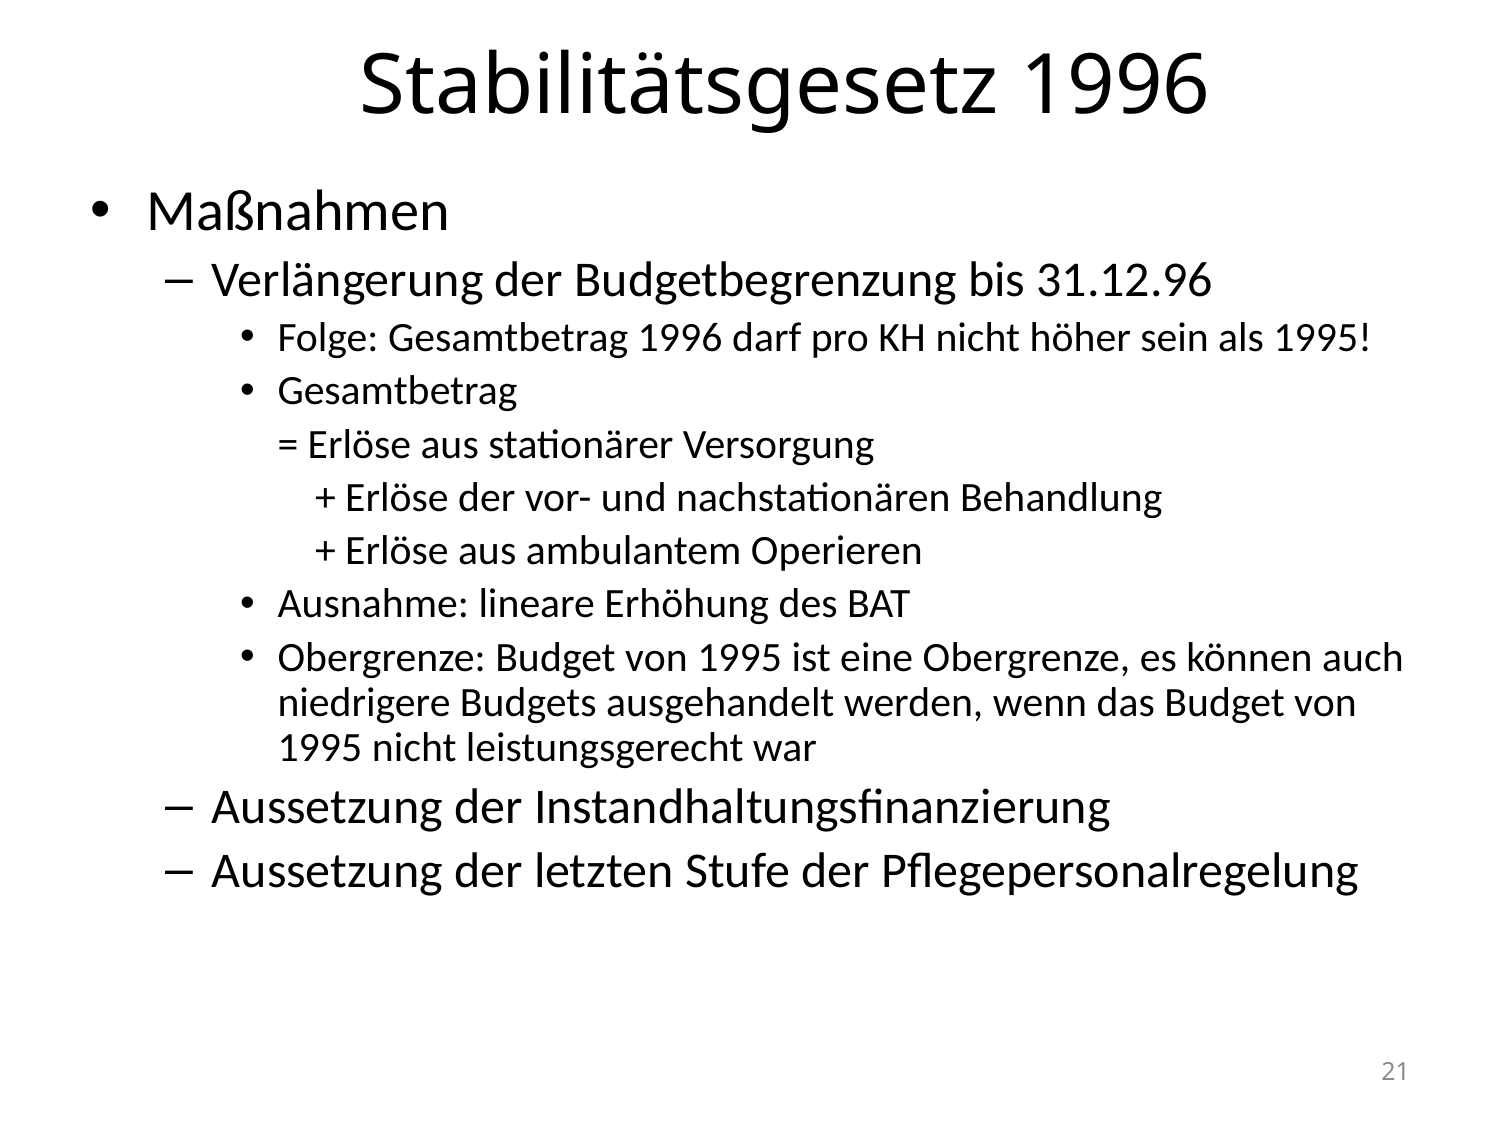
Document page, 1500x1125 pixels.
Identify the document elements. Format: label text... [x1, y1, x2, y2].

text_box Stabilitätsgesetz 1996 [110, 0, 1461, 161]
slide_number 21 [1074, 1042, 1425, 1103]
list Maßnahmen Verlängerung der Budgetbegrenzung bis 31.12.96 Folge: Gesamtbetrag 1996 darf pro KH nicht höher sein als 1995! Gesamtbetrag = Erlöse aus stationärer Versorgung + Erlöse der vor- und nachstationären Behandlung + Erlöse aus ambulantem Operieren Ausnahme: lineare Erhöhung des BAT Obergrenze: Budget von 1995 ist eine Obergrenze, es können auch niedrigere Budgets ausgehandelt werden, wenn das Budget von 1995 nicht leistungsgerecht war Aussetzung der Instandhaltungsfinanzierung Aussetzung der letzten Stufe der Pflegepersonalregelung [75, 172, 1425, 1083]
